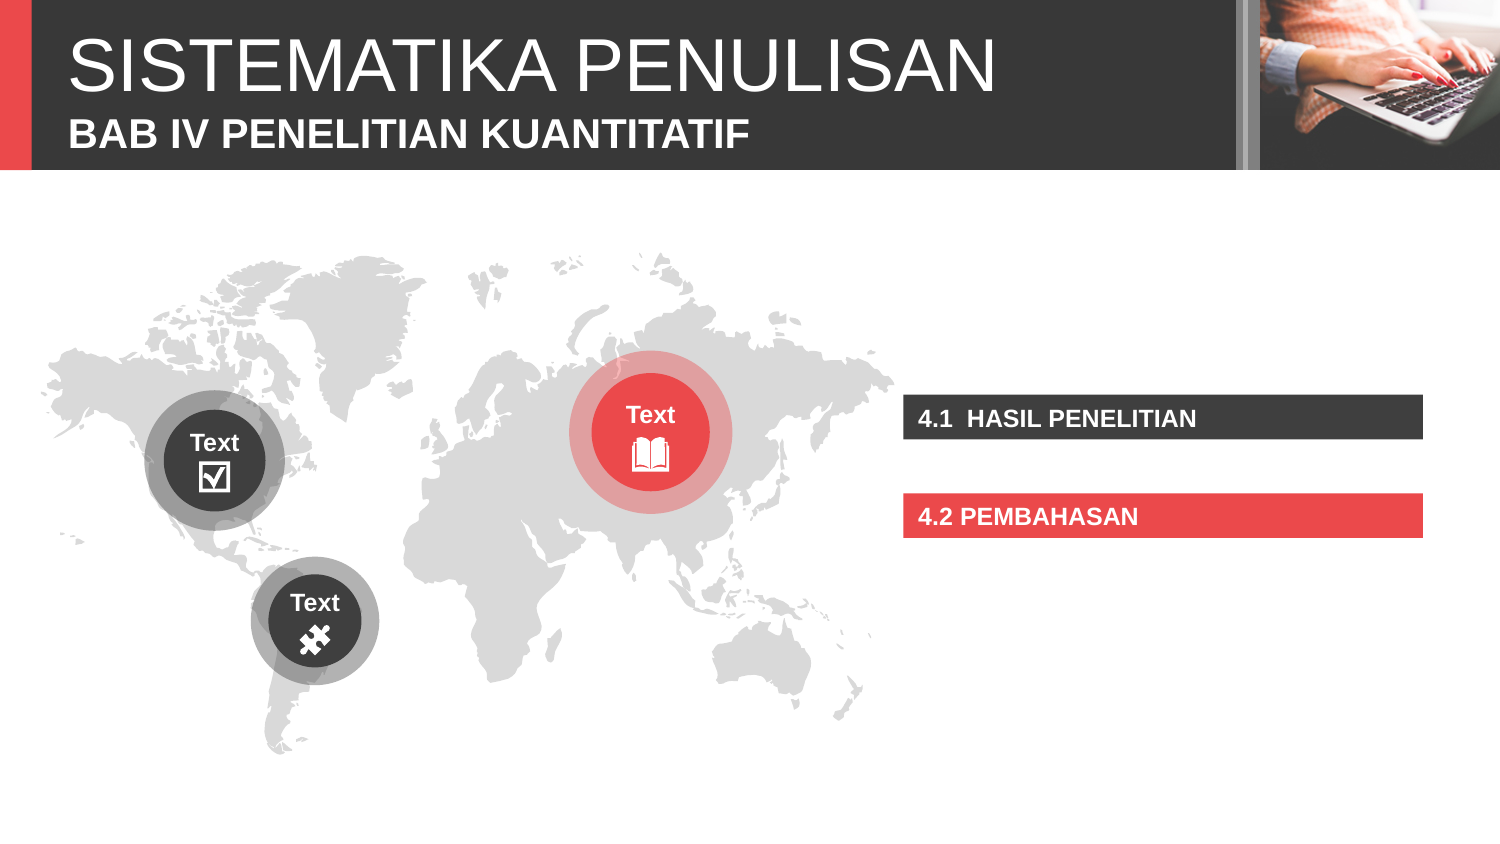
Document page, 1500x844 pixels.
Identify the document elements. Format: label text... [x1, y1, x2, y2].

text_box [568, 350, 733, 515]
list SISTEMATIKA PENULISAN [53, 13, 1235, 108]
list BAB IV PENELITIAN KUANTITATIF [53, 108, 1235, 156]
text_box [144, 389, 286, 531]
text_box 4.2 PEMBAHASAN [903, 493, 1423, 538]
text_box 4.1 HASIL PENELITIAN [903, 394, 1423, 440]
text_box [250, 556, 380, 686]
picture [0, 0, 1500, 844]
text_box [40, 252, 895, 755]
